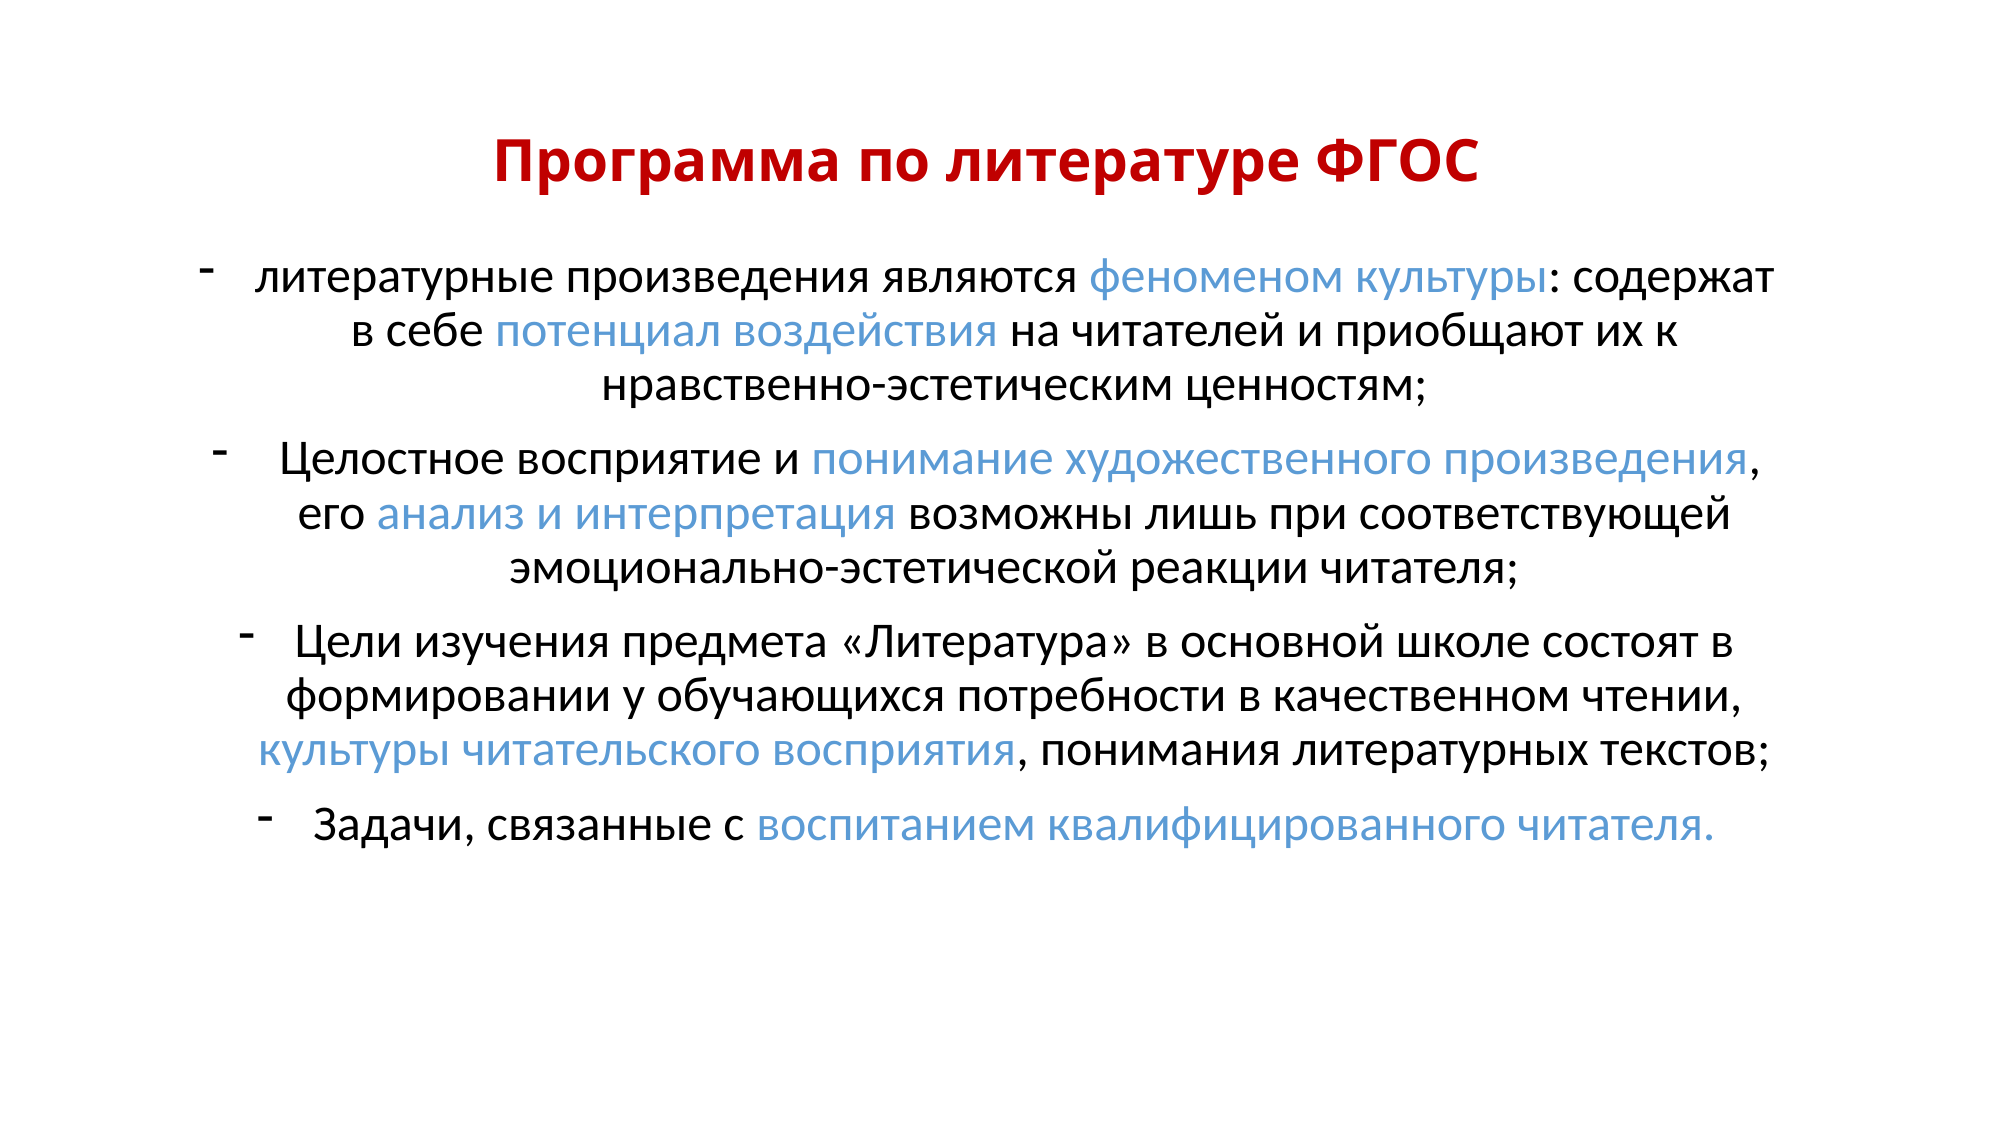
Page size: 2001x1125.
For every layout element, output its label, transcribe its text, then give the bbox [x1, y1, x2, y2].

subtitle литературные произведения являются феноменом культуры: содержат в себе потенциал воздействия на читателей и приобщают их к нравственно-эстетическим ценностям; Целостное восприятие и понимание художественного произведения, его анализ и интерпретация возможны лишь при соответствующей эмоционально-эстетической реакции читателя; Цели изучения предмета «Литература» в основной школе состоят в формировании у обучающихся потребности в качественном чтении, культуры читательского восприятия, понимания литературных текстов; Задачи, связанные с воспитанием квалифицированного читателя. [174, 241, 1798, 940]
title Программа по литературе ФГОС [243, 84, 1730, 203]
